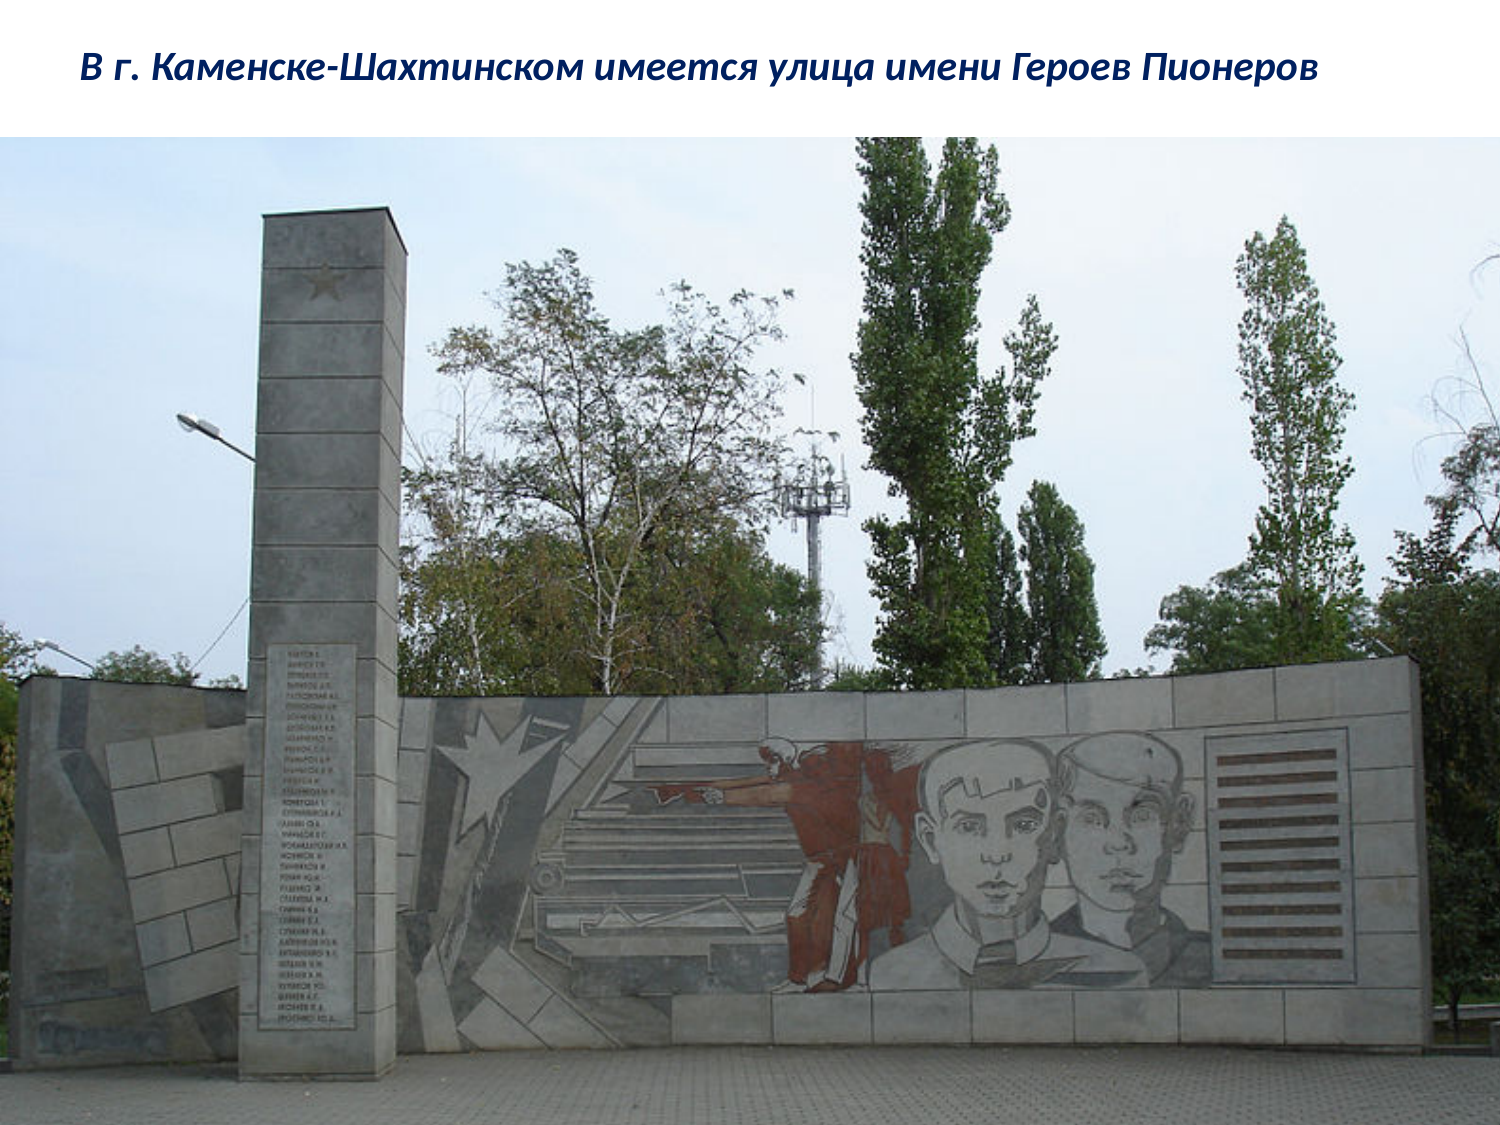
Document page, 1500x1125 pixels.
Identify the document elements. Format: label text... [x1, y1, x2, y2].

picture [0, 136, 1500, 1125]
text_box В г. Каменске-Шахтинском имеется улица имени Героев Пионеров [64, 30, 1447, 96]
